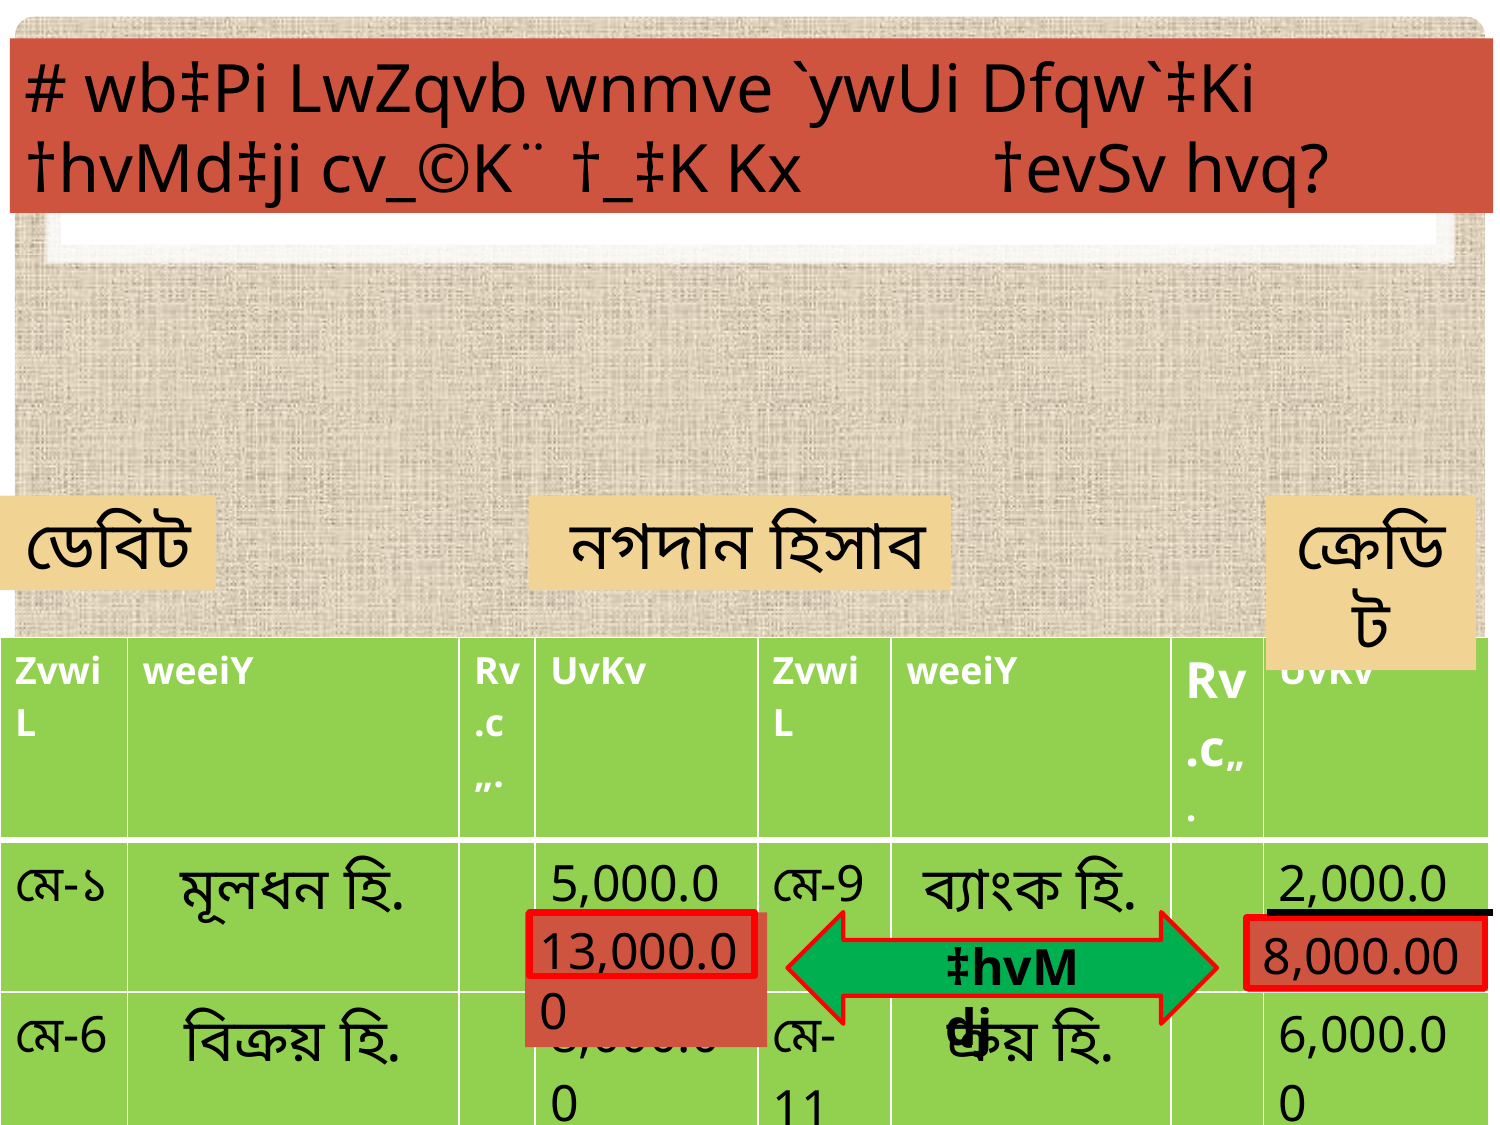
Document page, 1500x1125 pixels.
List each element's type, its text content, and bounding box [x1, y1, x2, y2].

text_box [1244, 915, 1487, 990]
picture [14, 592, 1266, 637]
table_cell মে-১ [1, 843, 127, 991]
table_header UvKv [536, 638, 757, 837]
table_cell [460, 843, 534, 991]
table_cell মে-6 [1, 993, 127, 1125]
table_cell মূলধন হি. [128, 843, 458, 991]
table_cell 2,000.00 [1264, 843, 1488, 915]
table_cell [460, 993, 534, 1125]
table_cell বিক্রয় হি. [128, 993, 458, 1125]
table_cell [1172, 993, 1263, 1125]
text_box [0, 495, 1477, 592]
table_cell 5,000.00 [536, 843, 757, 910]
table_header weeiY [892, 638, 1170, 837]
text_box 13,000.00 [525, 912, 768, 1048]
table_header Rv.c„. [1172, 638, 1263, 837]
text_box [527, 910, 757, 978]
table_header ZvwiL [1, 638, 127, 837]
table_cell 6,000.00 [1264, 993, 1488, 1125]
table_cell [1172, 843, 1263, 991]
table_header UvKv [1264, 638, 1488, 837]
text_box # wb‡Pi LwZqvb wnmve `ywUi Dfqw`‡Ki †hvMd‡ji cv_©K¨ †_‡K Kx †evSv hvq? [9, 38, 1494, 213]
table_cell মে-11 [759, 993, 890, 1125]
text_box [1111, 910, 1220, 1026]
text_box ‡hvMdj [930, 928, 1111, 1063]
table_cell ব্যাংক হি. [892, 843, 1170, 937]
picture [14, 213, 1485, 637]
picture [14, 16, 1485, 38]
table_cell মে-9 [759, 843, 890, 991]
table_header Rv.c„. [460, 638, 534, 837]
table_cell 8,000.00 [536, 1048, 757, 1125]
table_header weeiY [128, 638, 458, 837]
table_header ZvwiL [759, 638, 890, 837]
text_box [785, 910, 930, 1026]
table_cell ক্রয় হি. [892, 998, 1170, 1125]
